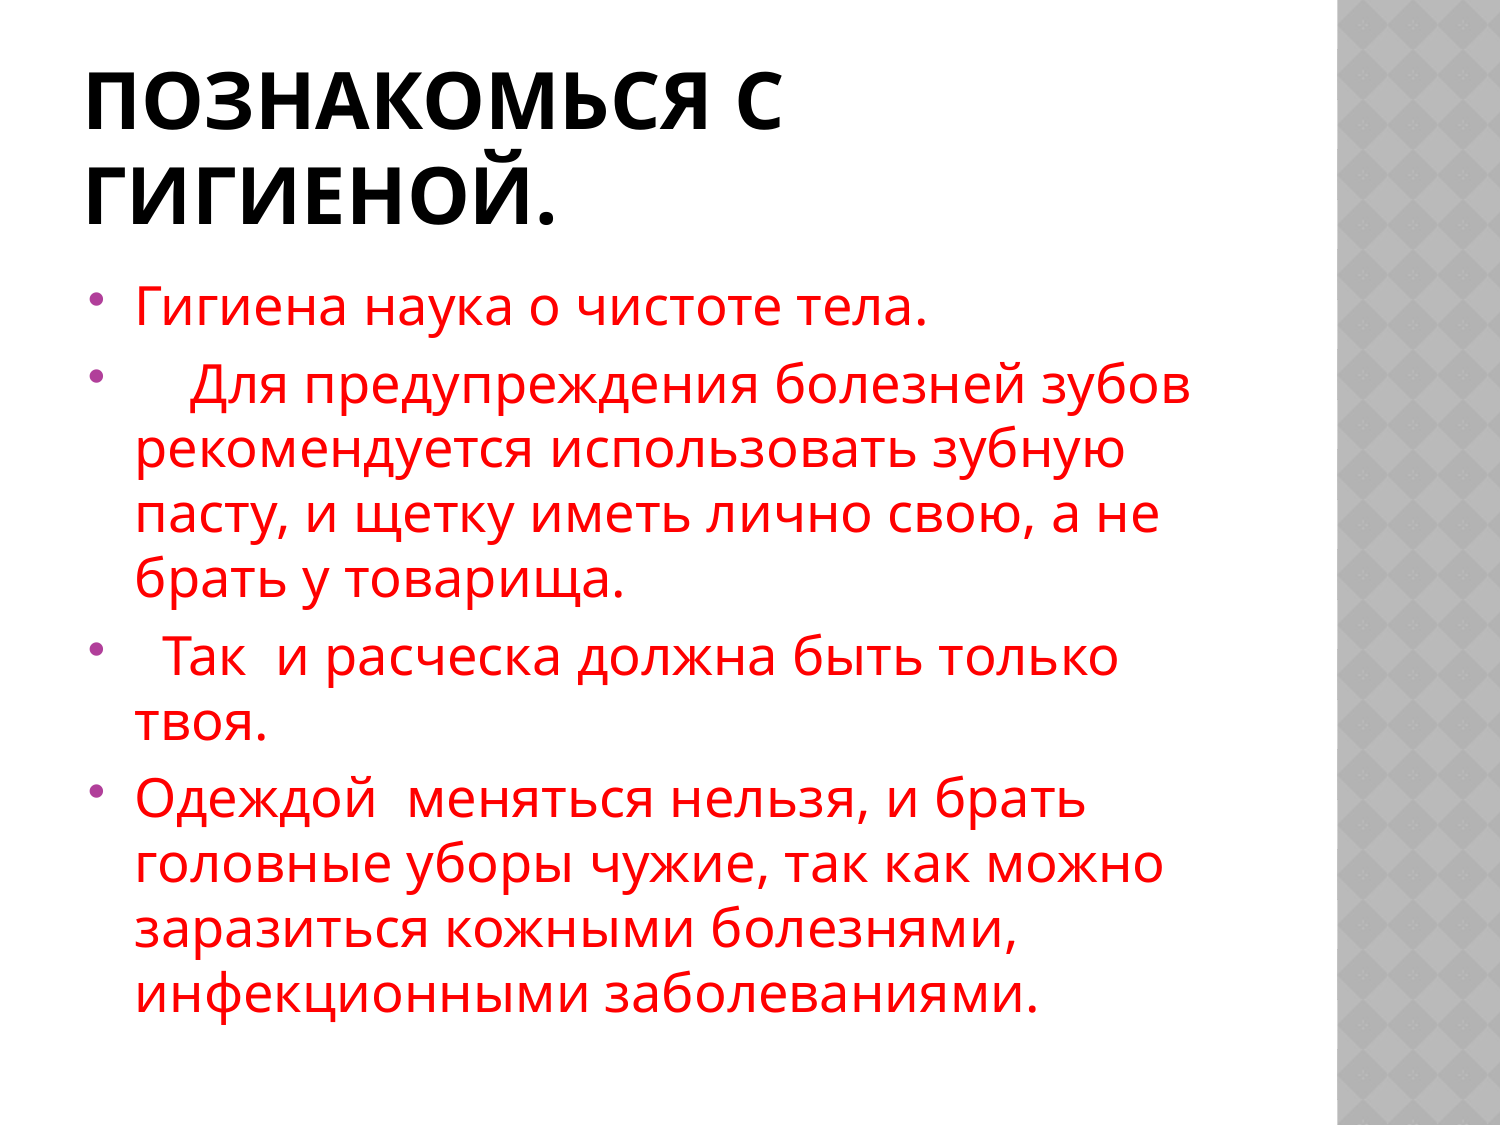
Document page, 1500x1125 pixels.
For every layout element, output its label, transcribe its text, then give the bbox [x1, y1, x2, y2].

list Гигиена наука о чистоте тела. Для предупреждения болезней зубов рекомендуется использовать зубную пасту, и щетку иметь лично свою, а не брать у товарища. Так и расческа должна быть только твоя. Одеждой меняться нельзя, и брать головные уборы чужие, так как можно заразиться кожными болезнями, инфекционными заболеваниями. [75, 264, 1263, 1059]
title Познакомься с гигиеной. [75, 52, 1263, 240]
